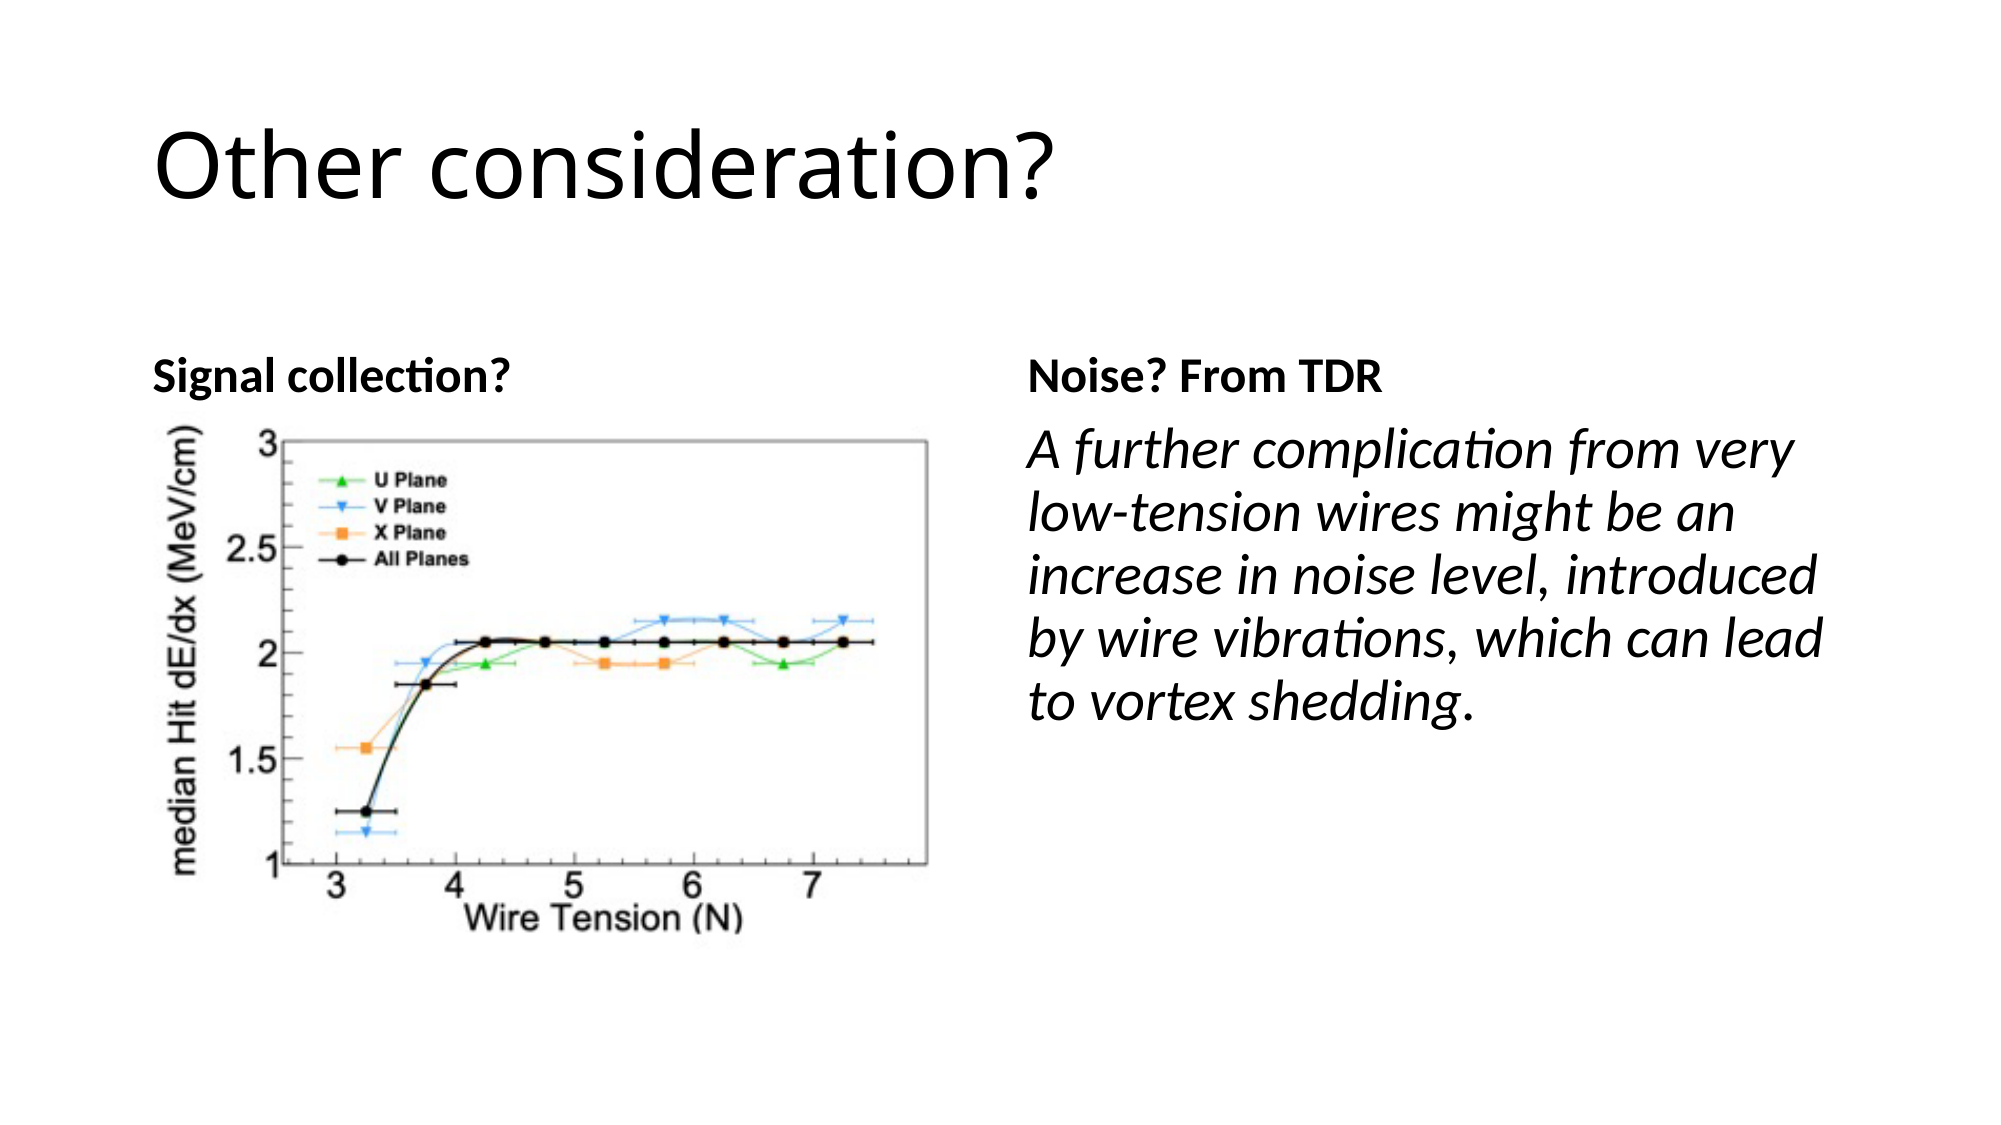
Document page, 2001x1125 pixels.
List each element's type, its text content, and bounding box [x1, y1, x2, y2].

list Noise? From TDR [1012, 275, 1863, 410]
picture [137, 410, 984, 958]
list A further complication from very low-tension wires might be an increase in noise level, introduced by wire vibrations, which can lead to vortex shedding. [1012, 410, 1863, 1016]
list Signal collection? [137, 275, 984, 410]
title Other consideration? [137, 59, 1863, 278]
